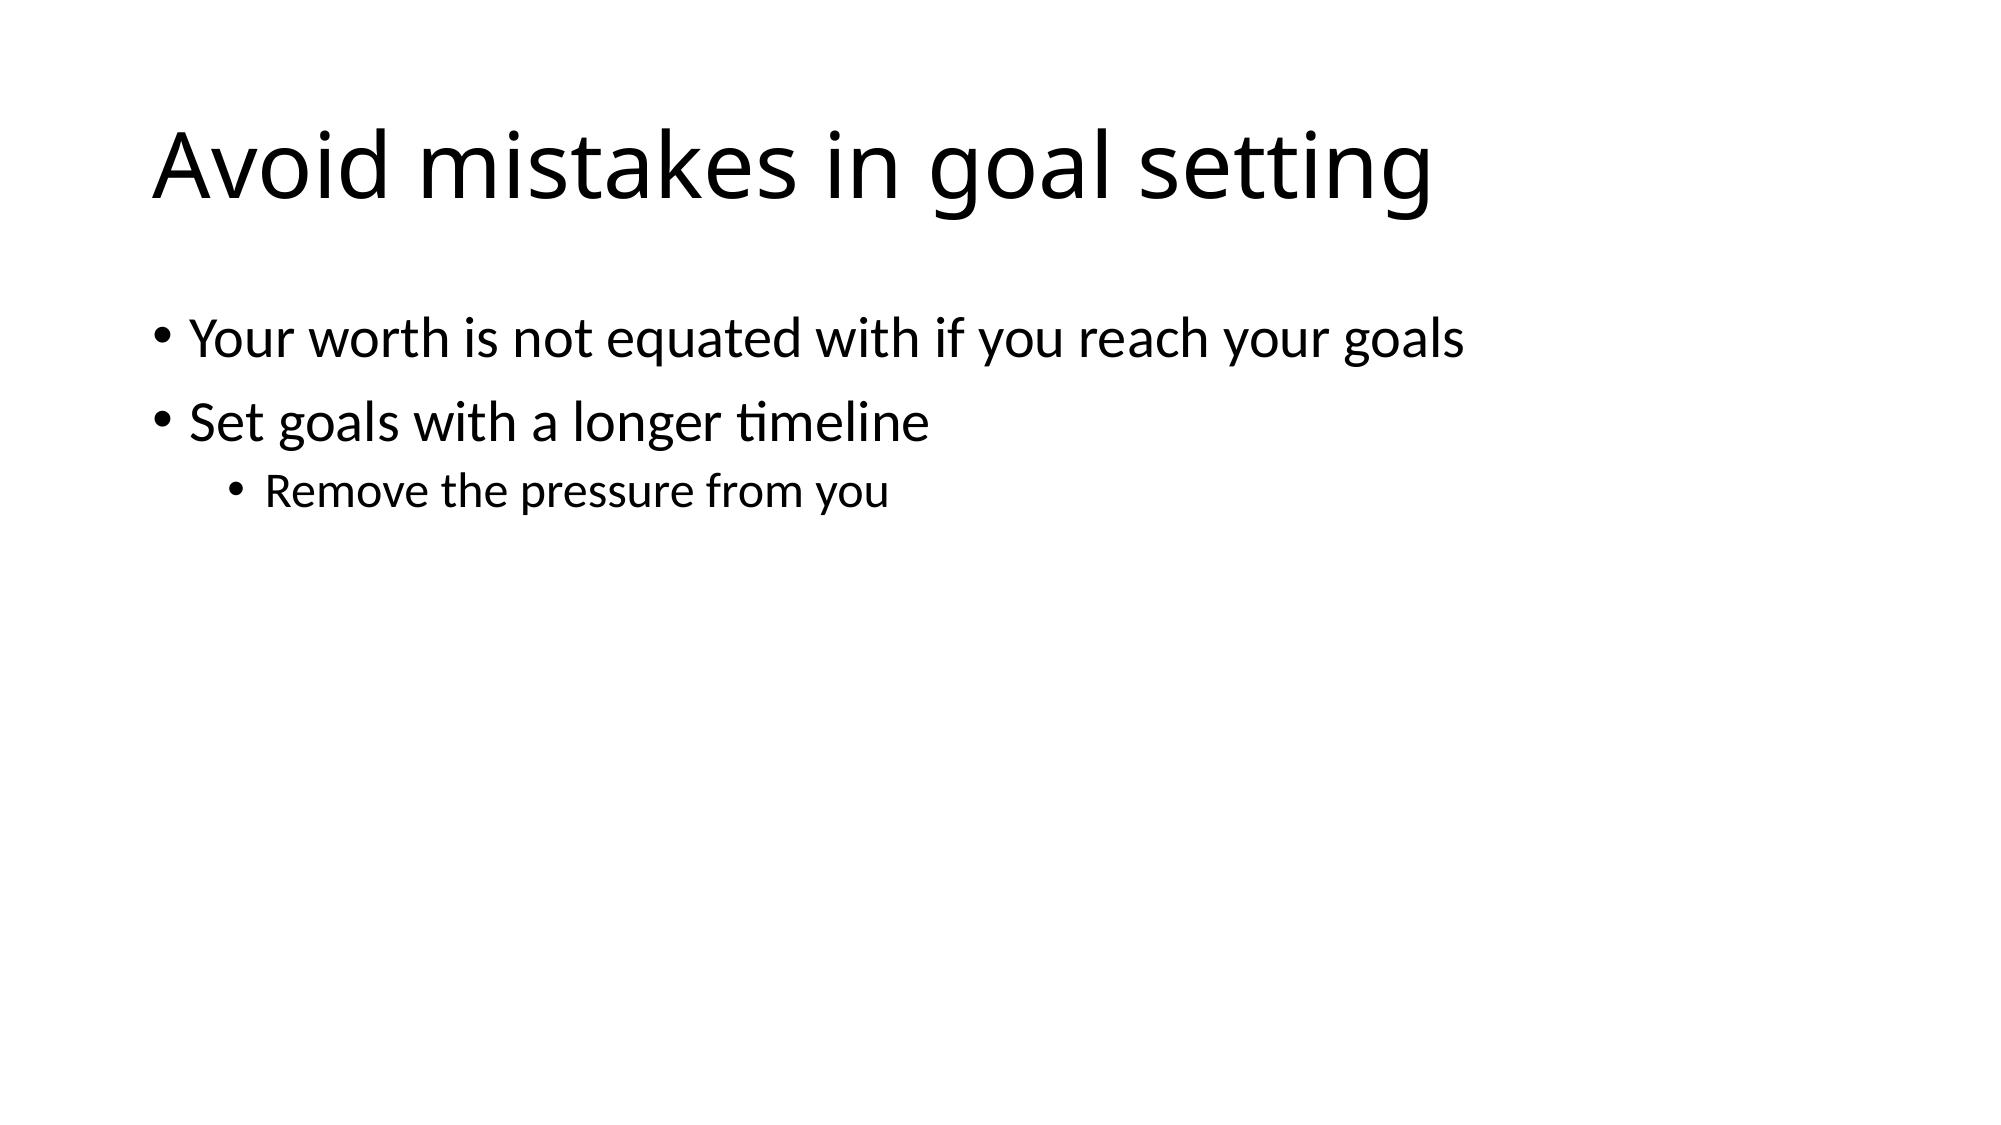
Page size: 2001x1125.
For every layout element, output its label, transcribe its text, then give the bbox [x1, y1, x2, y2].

list Your worth is not equated with if you reach your goals Set goals with a longer timeline Remove the pressure from you [137, 299, 1863, 1014]
title Avoid mistakes in goal setting [137, 59, 1863, 278]
